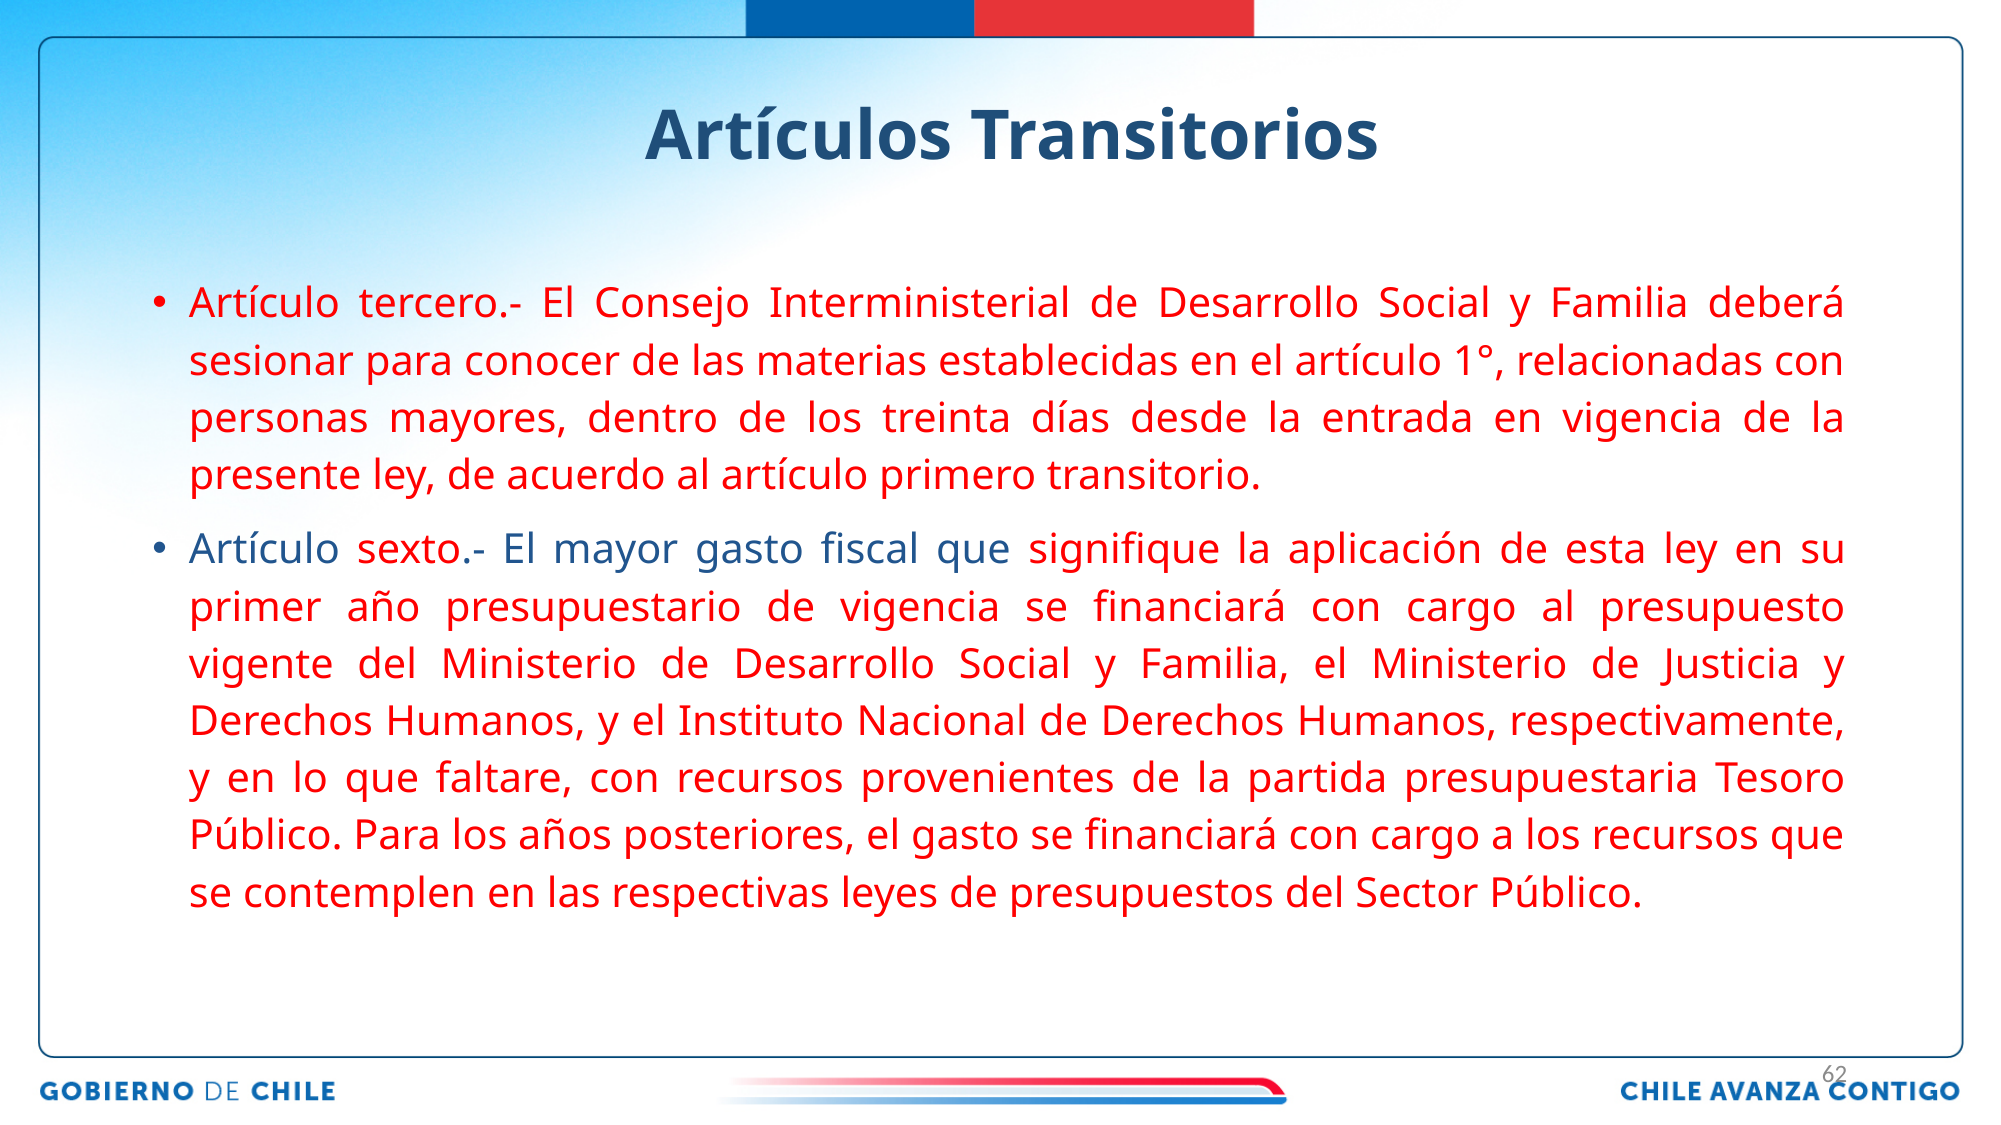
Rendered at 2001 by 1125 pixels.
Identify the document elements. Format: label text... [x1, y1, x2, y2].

slide_number 62 [1412, 1042, 1863, 1103]
picture [0, 0, 2001, 1125]
text_box Artículo tercero.- El Consejo Interministerial de Desarrollo Social y Familia deberá sesionar para conocer de las materias establecidas en el artículo 1°, relacionadas con personas mayores, dentro de los treinta días desde la entrada en vigencia de la presente ley, de acuerdo al artículo primero transitorio. Artículo sexto.- El mayor gasto fiscal que signifique la aplicación de esta ley en su primer año presupuestario de vigencia se financiará con cargo al presupuesto vigente del Ministerio de Desarrollo Social y Familia, el Ministerio de Justicia y Derechos Humanos, y el Instituto Nacional de Derechos Humanos, respectivamente, y en lo que faltare, con recursos provenientes de la partida presupuestaria Tesoro Público. Para los años posteriores, el gasto se financiará con cargo a los recursos que se contemplen en las respectivas leyes de presupuestos del Sector Público. [137, 261, 1863, 976]
title Artículos Transitorios [107, 81, 1919, 194]
